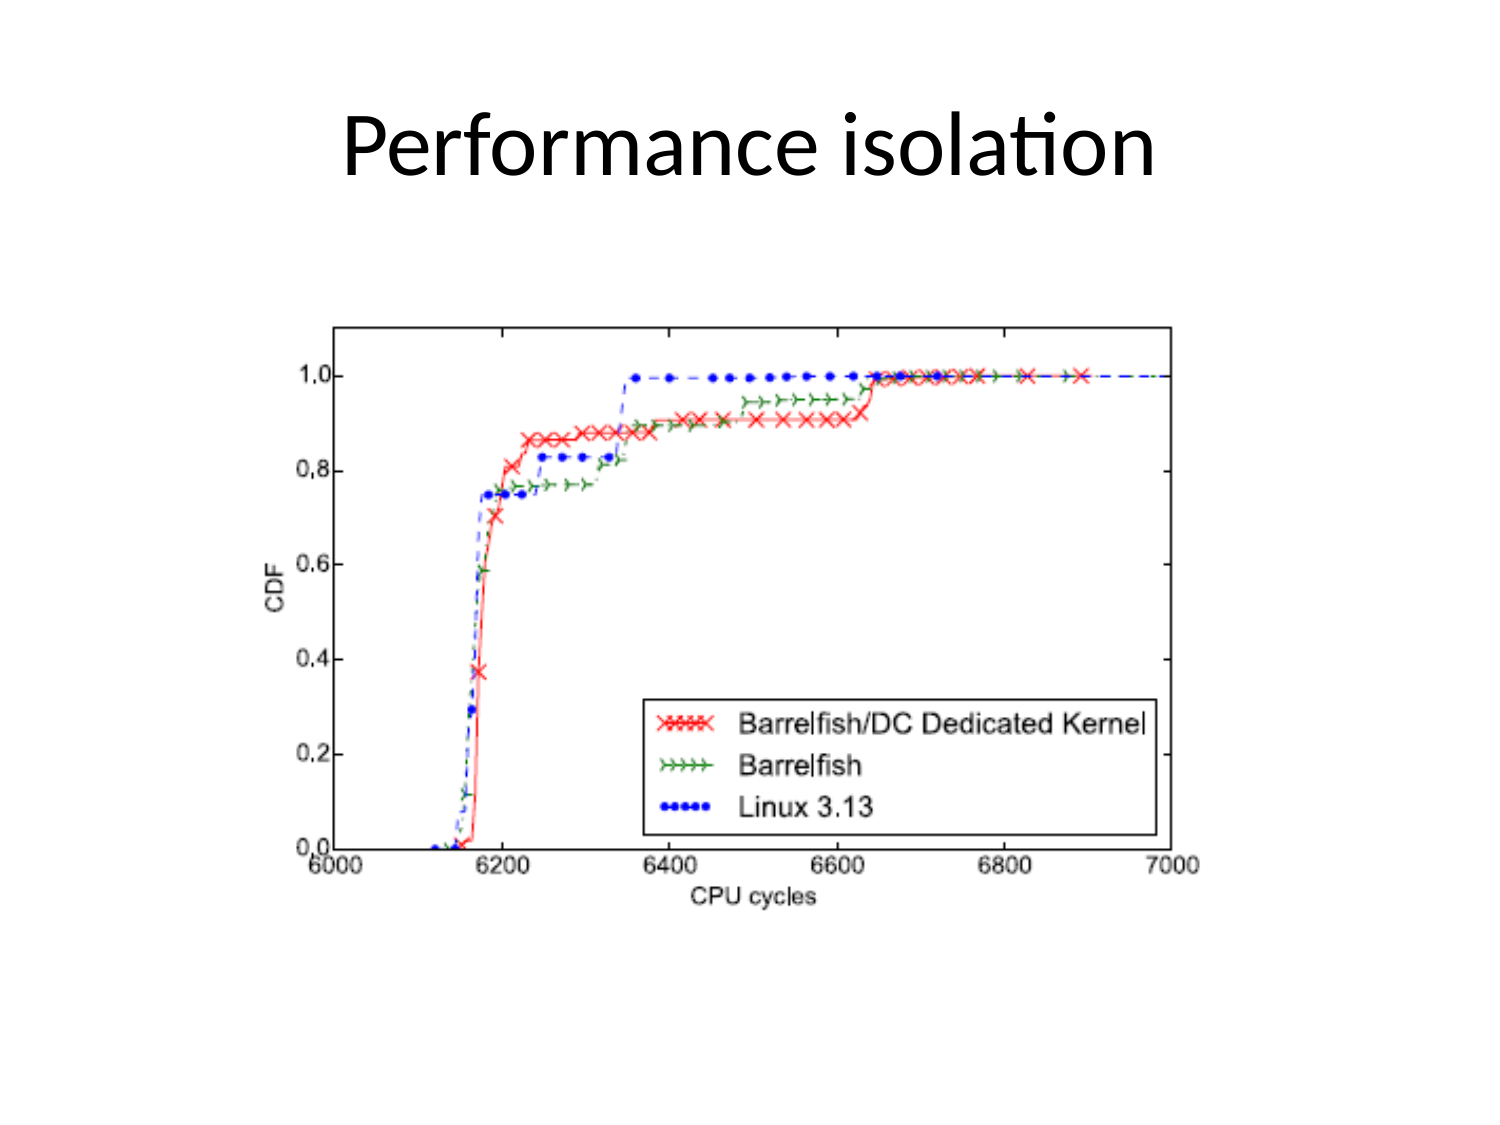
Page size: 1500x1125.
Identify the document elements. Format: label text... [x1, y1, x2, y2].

title Performance isolation [75, 45, 1425, 233]
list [234, 304, 1219, 921]
